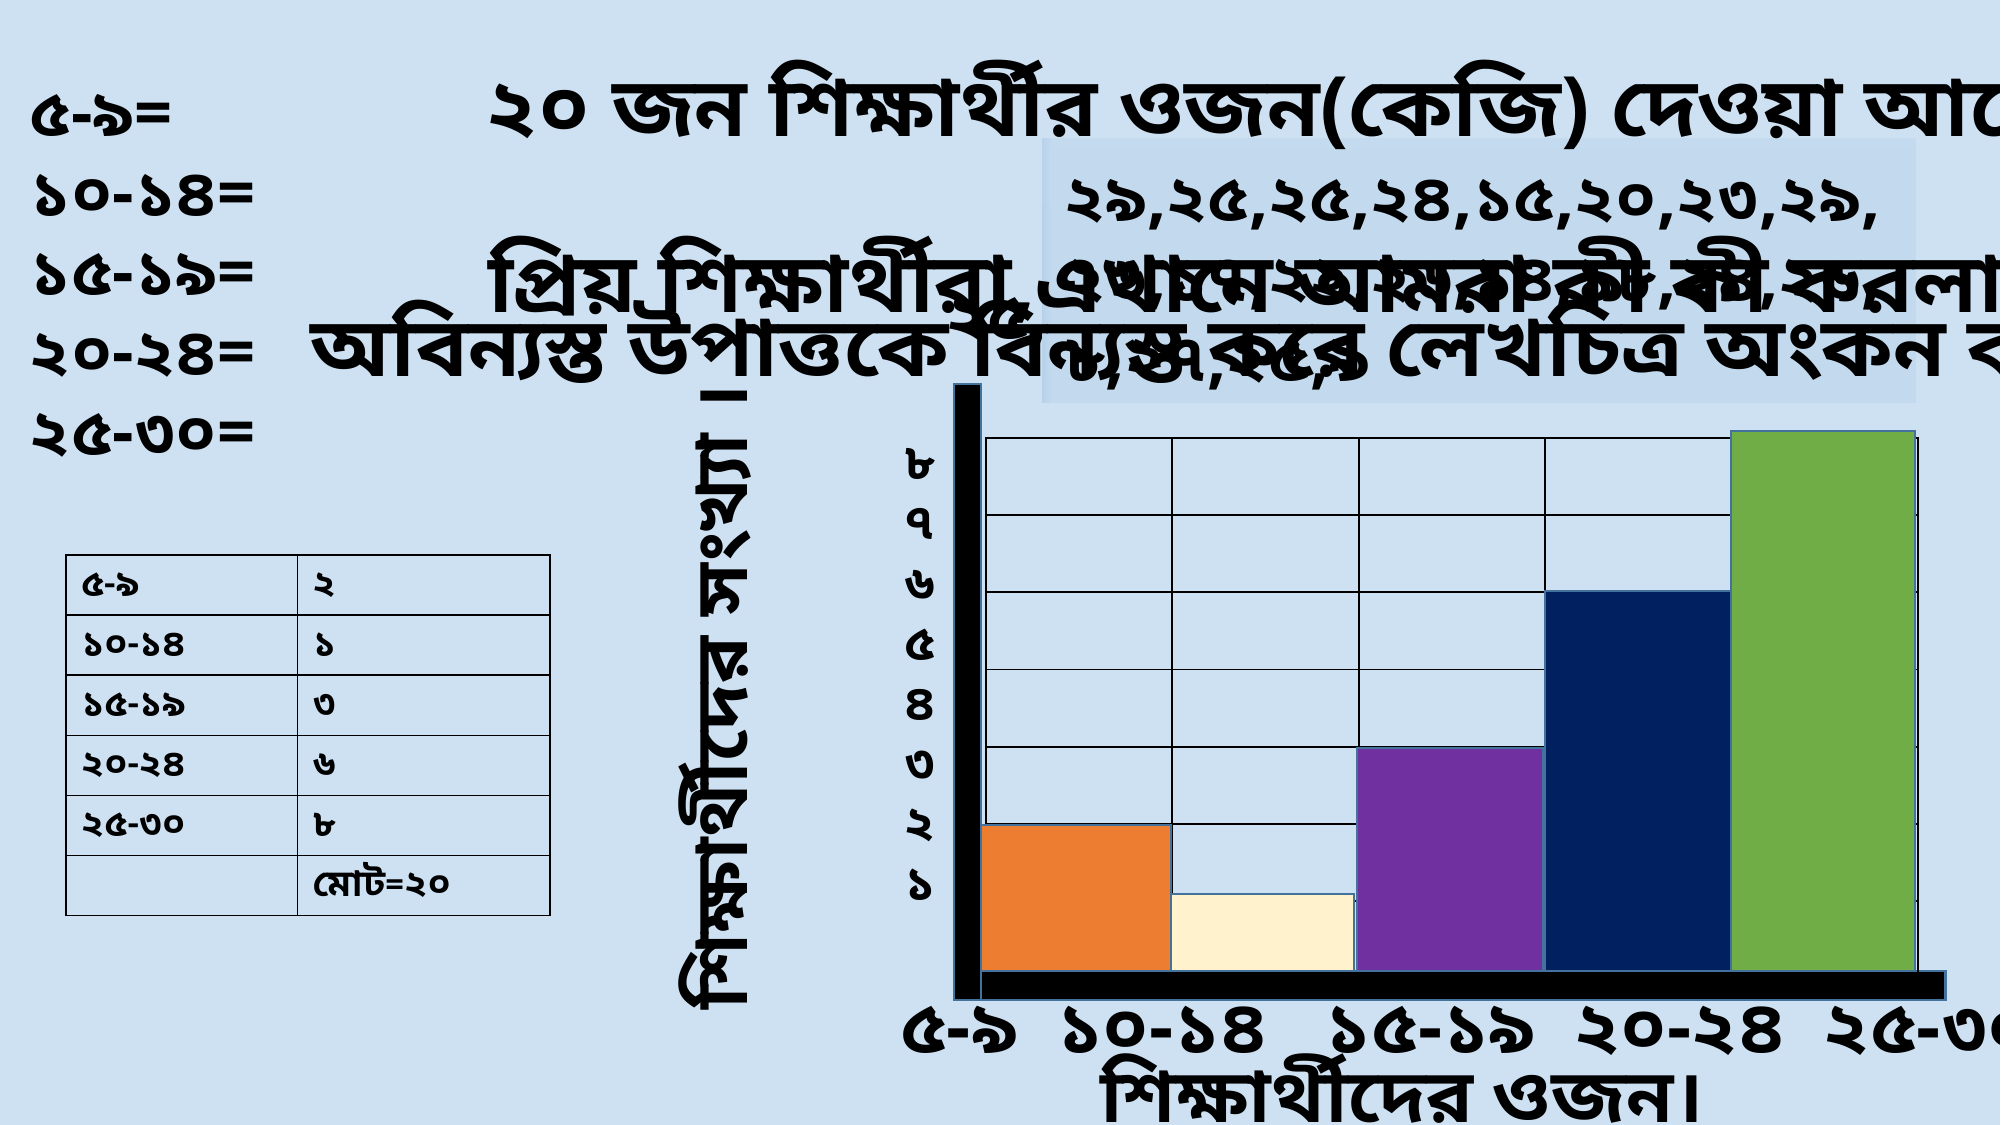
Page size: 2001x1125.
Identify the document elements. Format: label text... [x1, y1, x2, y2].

table_cell ১ [298, 616, 549, 674]
table_cell ১৫-১৯ [67, 676, 297, 735]
table_header ২ [298, 556, 549, 614]
table_cell ২৫-৩০ [67, 796, 297, 855]
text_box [953, 384, 1946, 1000]
text_box শিক্ষার্থীদের ওজন। [1085, 1040, 1729, 1125]
table_cell ১০-১৪ [67, 616, 297, 674]
text_box ৫-৯= ১০-১৪= ১৫-১৯= ২০-২৪= ২৫-৩০= [15, 61, 288, 477]
text_box অবিন্যস্ত উপাত্তকে বিন্যস্ত করে লেখচিত্র অংকন করা হয়। [1916, 285, 2000, 401]
table_header ৫-৯ [67, 556, 297, 614]
table_cell ৩ [298, 676, 549, 735]
text_box ৮ ৭ ৬ ৫ ৪ ৩ ২ ১ [889, 422, 953, 918]
text_box ২০ জন শিক্ষার্থীর ওজন(কেজি) দেওয়া আছে। [472, 45, 2000, 161]
table_cell [67, 856, 297, 915]
text_box শিক্ষার্থীদের সংখ্যা । [665, 359, 770, 1025]
table_cell ২০-২৪ [67, 736, 297, 795]
table_cell মোট=২০ [298, 856, 549, 915]
picture [1042, 138, 1916, 384]
text_box অবিন্যস্ত উপাত্তকে বিন্যস্ত করে লেখচিত্র অংকন করা হয়। [296, 285, 1042, 401]
table_cell ৮ [298, 796, 549, 855]
text_box প্রিয় শিক্ষার্থীরা,এখানে আমরা কী কী করলাম? [473, 221, 1042, 285]
table_cell ৬ [298, 736, 549, 795]
text_box প্রিয় শিক্ষার্থীরা,এখানে আমরা কী কী করলাম? [1916, 221, 2000, 285]
text_box ৫-৯ ১০-১৪ ১৫-১৯ ২০-২৪ ২৫-৩০ [885, 971, 2000, 1076]
